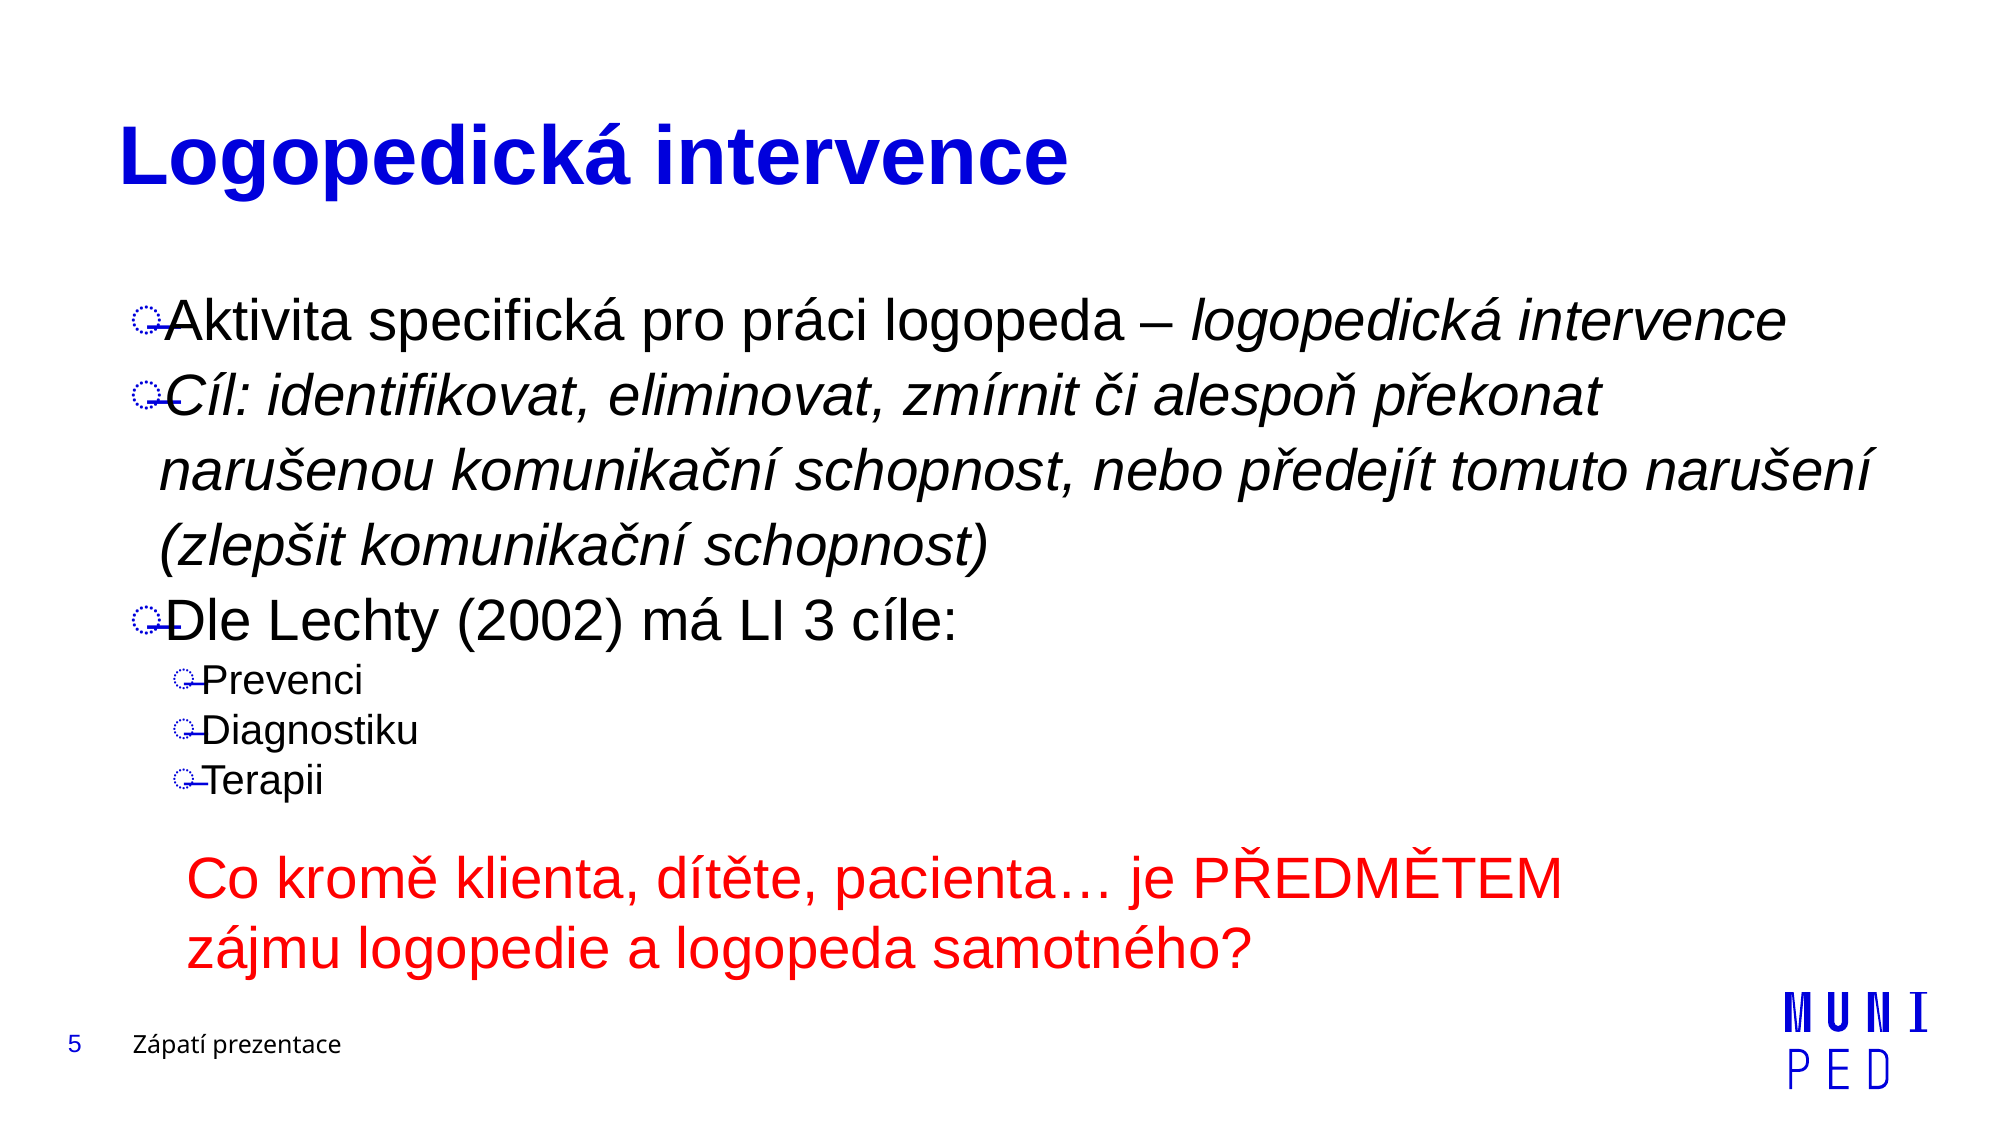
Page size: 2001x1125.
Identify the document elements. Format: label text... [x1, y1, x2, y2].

list Aktivita specifická pro práci logopeda – logopedická intervence Cíl: identifikovat, eliminovat, zmírnit či alespoň překonat narušenou komunikační schopnost, nebo předejít tomuto narušení (zlepšit komunikační schopnost) Dle Lechty (2002) má LI 3 cíle: Prevenci Diagnostiku Terapii [118, 277, 1883, 957]
footer Zápatí prezentace [118, 1021, 1418, 1063]
title Logopedická intervence [118, 118, 1883, 193]
slide_number 5 [67, 1021, 110, 1063]
text_box Co kromě klienta, dítěte, pacienta… je PŘEDMĚTEM zájmu logopedie a logopeda samotného? [171, 832, 1744, 988]
